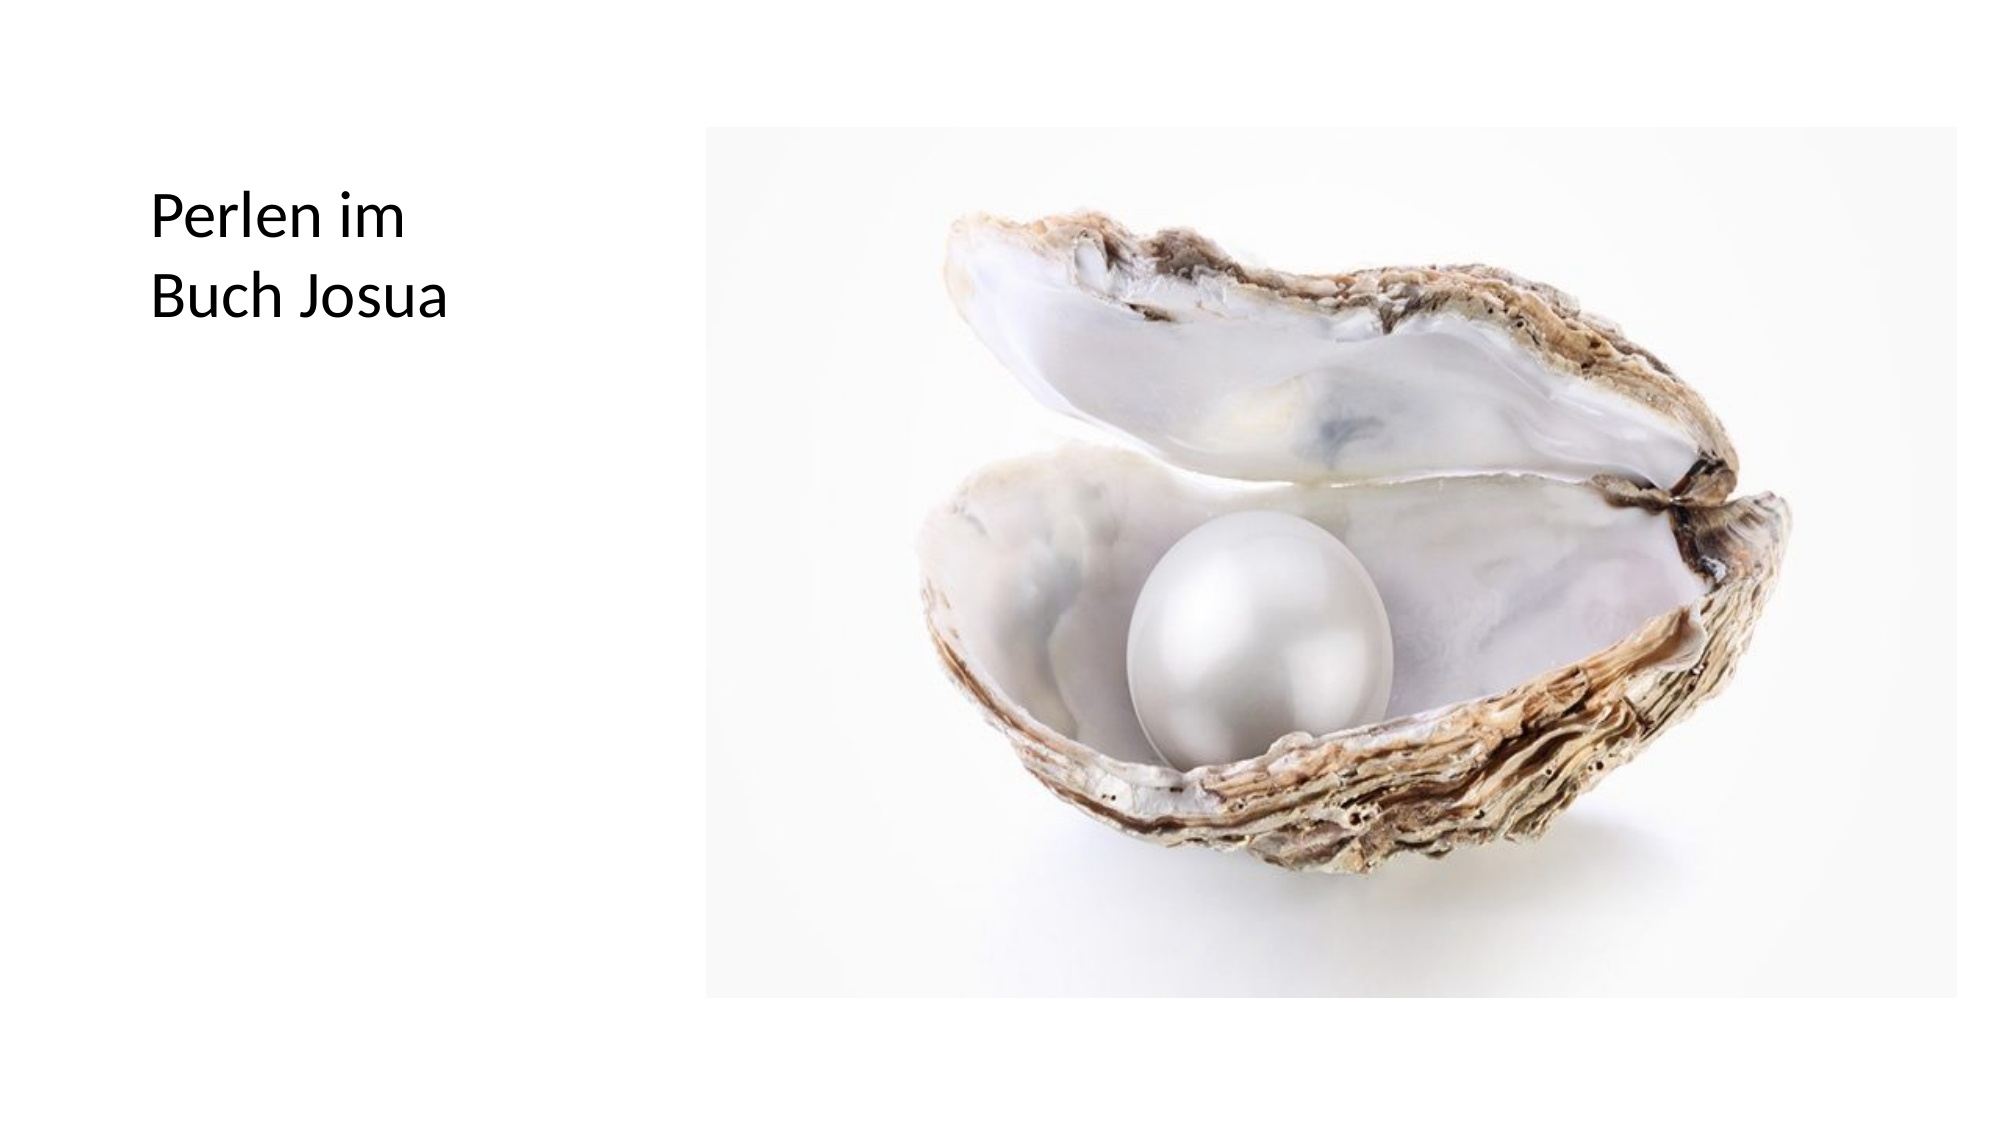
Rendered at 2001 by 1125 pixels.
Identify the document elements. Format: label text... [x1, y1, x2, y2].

text_box Perlen im Buch Josua [135, 163, 465, 339]
picture [706, 127, 1957, 998]
